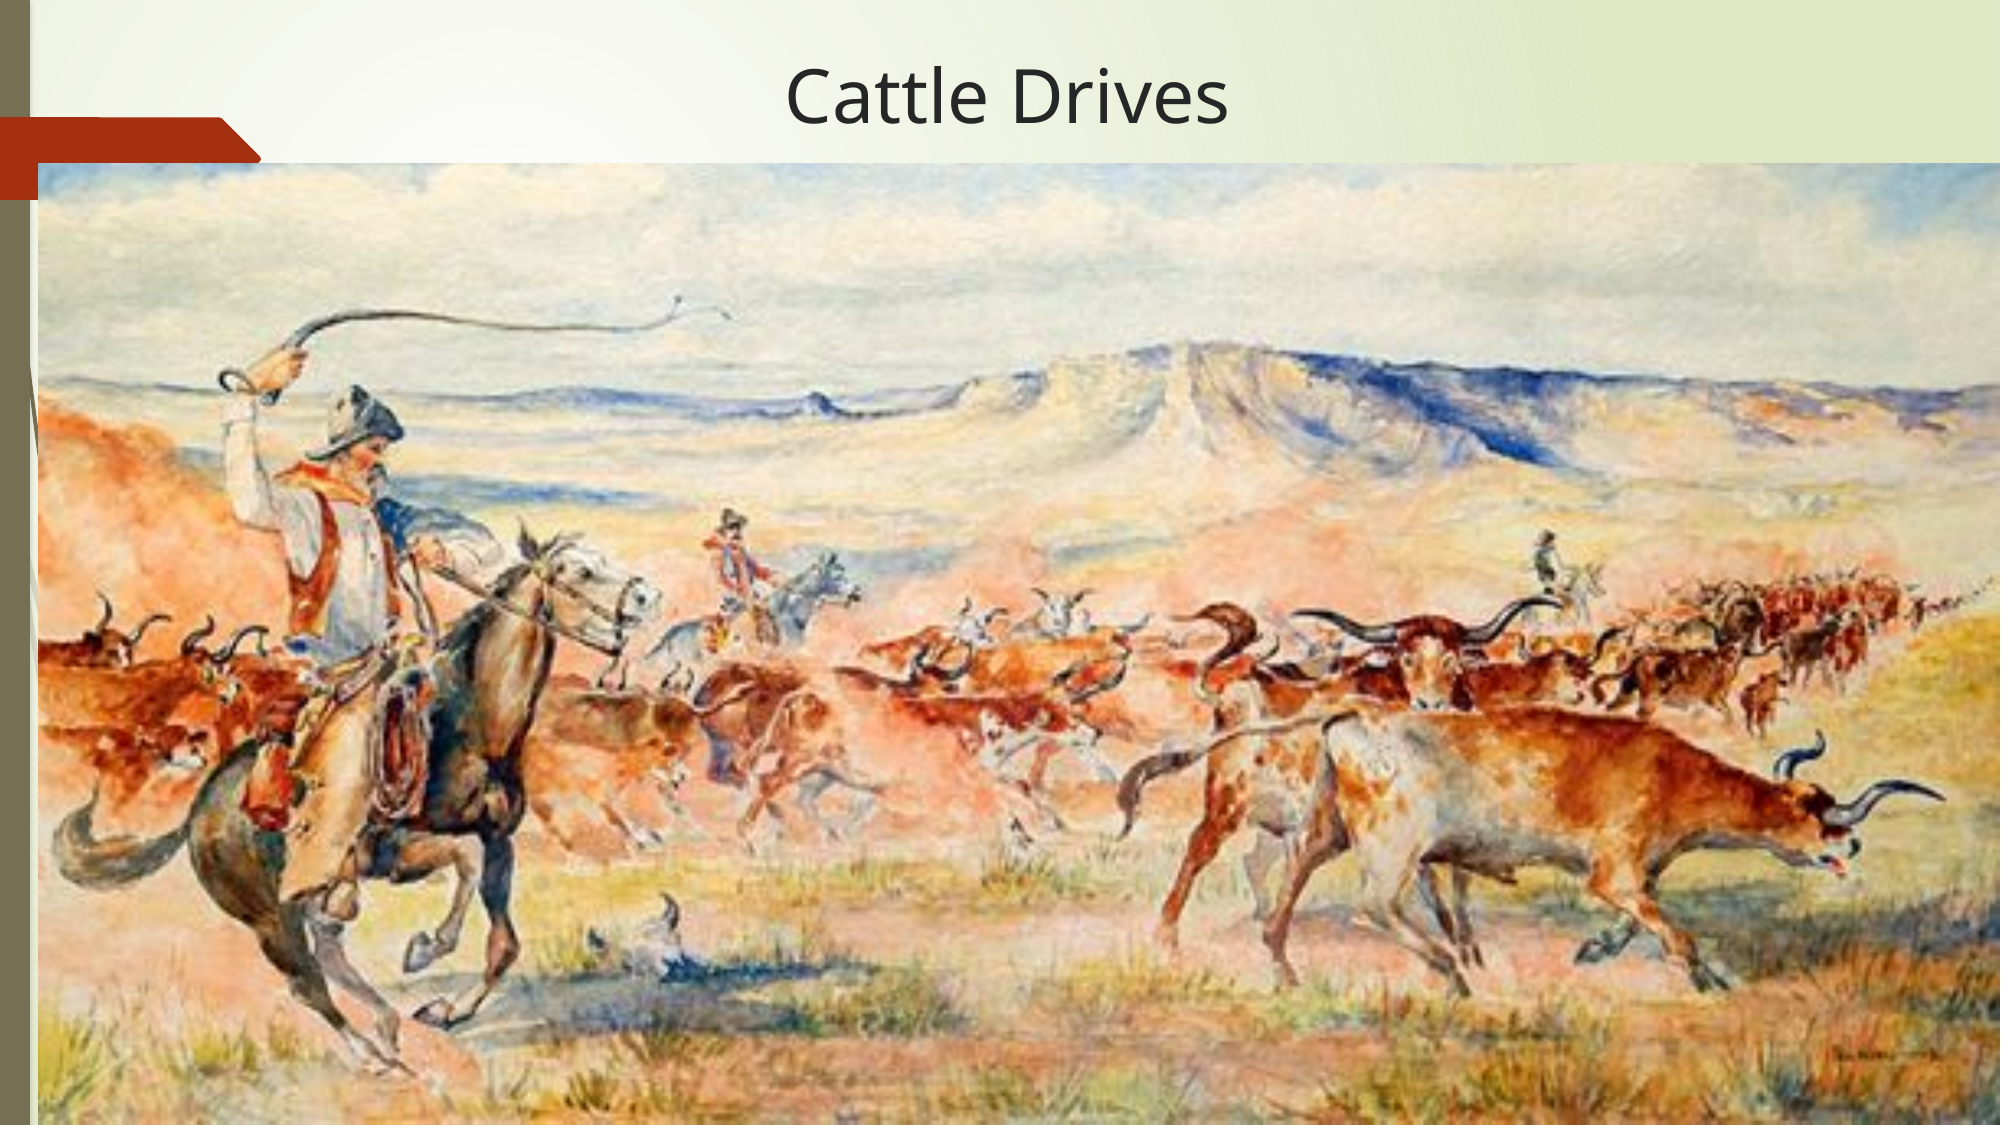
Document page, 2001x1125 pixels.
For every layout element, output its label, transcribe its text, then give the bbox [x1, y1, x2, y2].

picture [38, 162, 2000, 1125]
title Cattle Drives [276, 40, 1739, 160]
